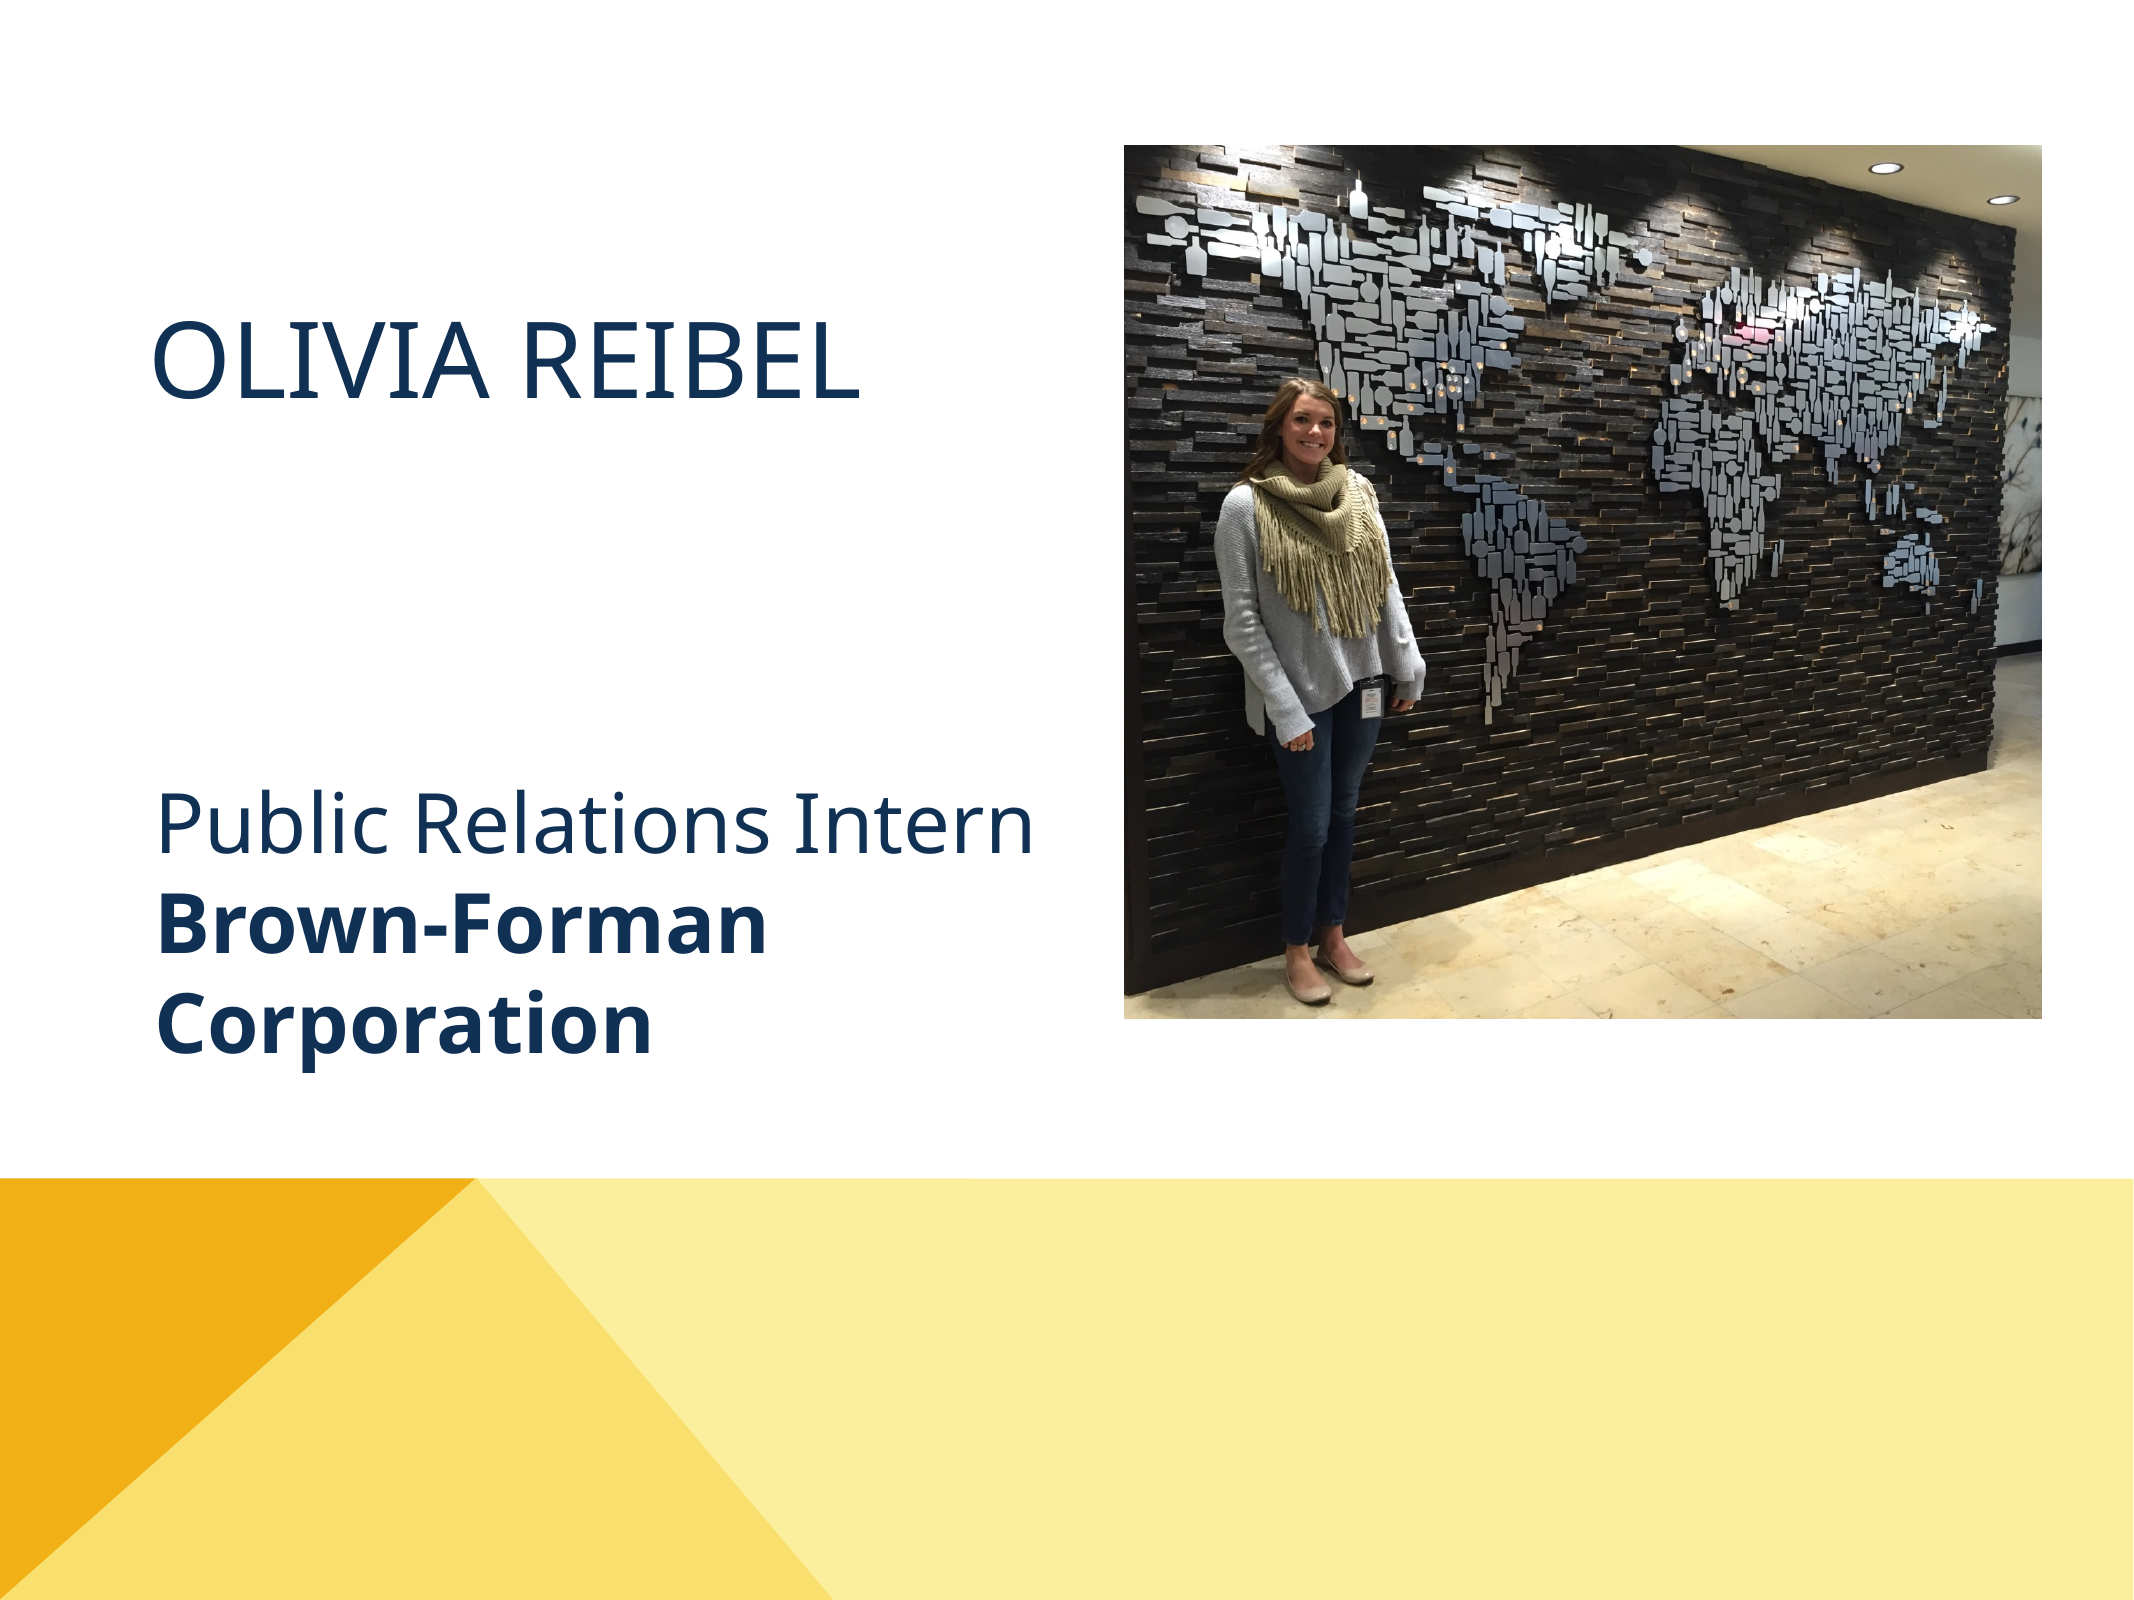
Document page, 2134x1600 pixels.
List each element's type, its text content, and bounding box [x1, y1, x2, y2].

list Public Relations Intern Brown-Forman Corporation [52, 495, 1125, 1081]
title Olivia Reibel [127, 292, 1072, 421]
picture [1124, 145, 2042, 1020]
